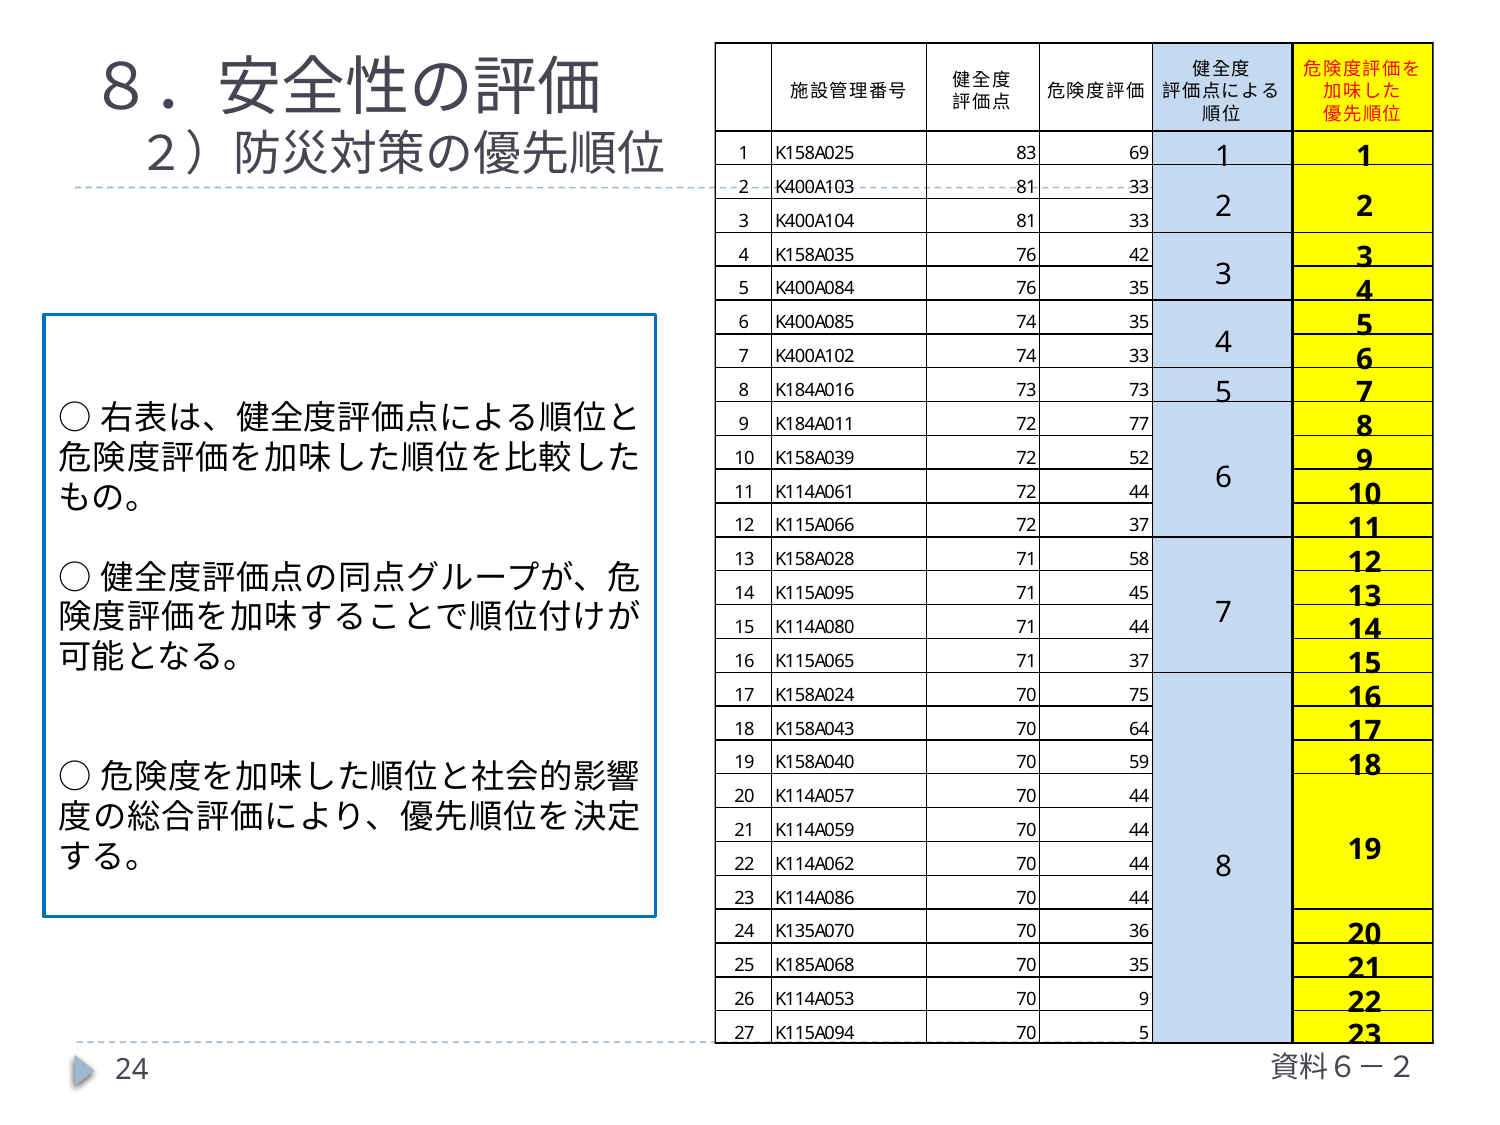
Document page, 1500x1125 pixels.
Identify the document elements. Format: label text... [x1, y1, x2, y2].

text_box ○右表は、健全度評価点による順位と危険度評価を加味した順位を比較したもの。 ○健全度評価点の同点グループが、危険度評価を加味することで順位付けが可能となる。 ○危険度を加味した順位と社会的影響度の総合評価により、優先順位を決定する。 [42, 313, 657, 918]
picture [714, 42, 1436, 1046]
title ８．安全性の評価 ２）防災対策の優先順位 [75, 37, 1425, 188]
slide_number 24 [100, 1042, 426, 1103]
footer 資料６－２ [856, 1058, 1432, 1101]
